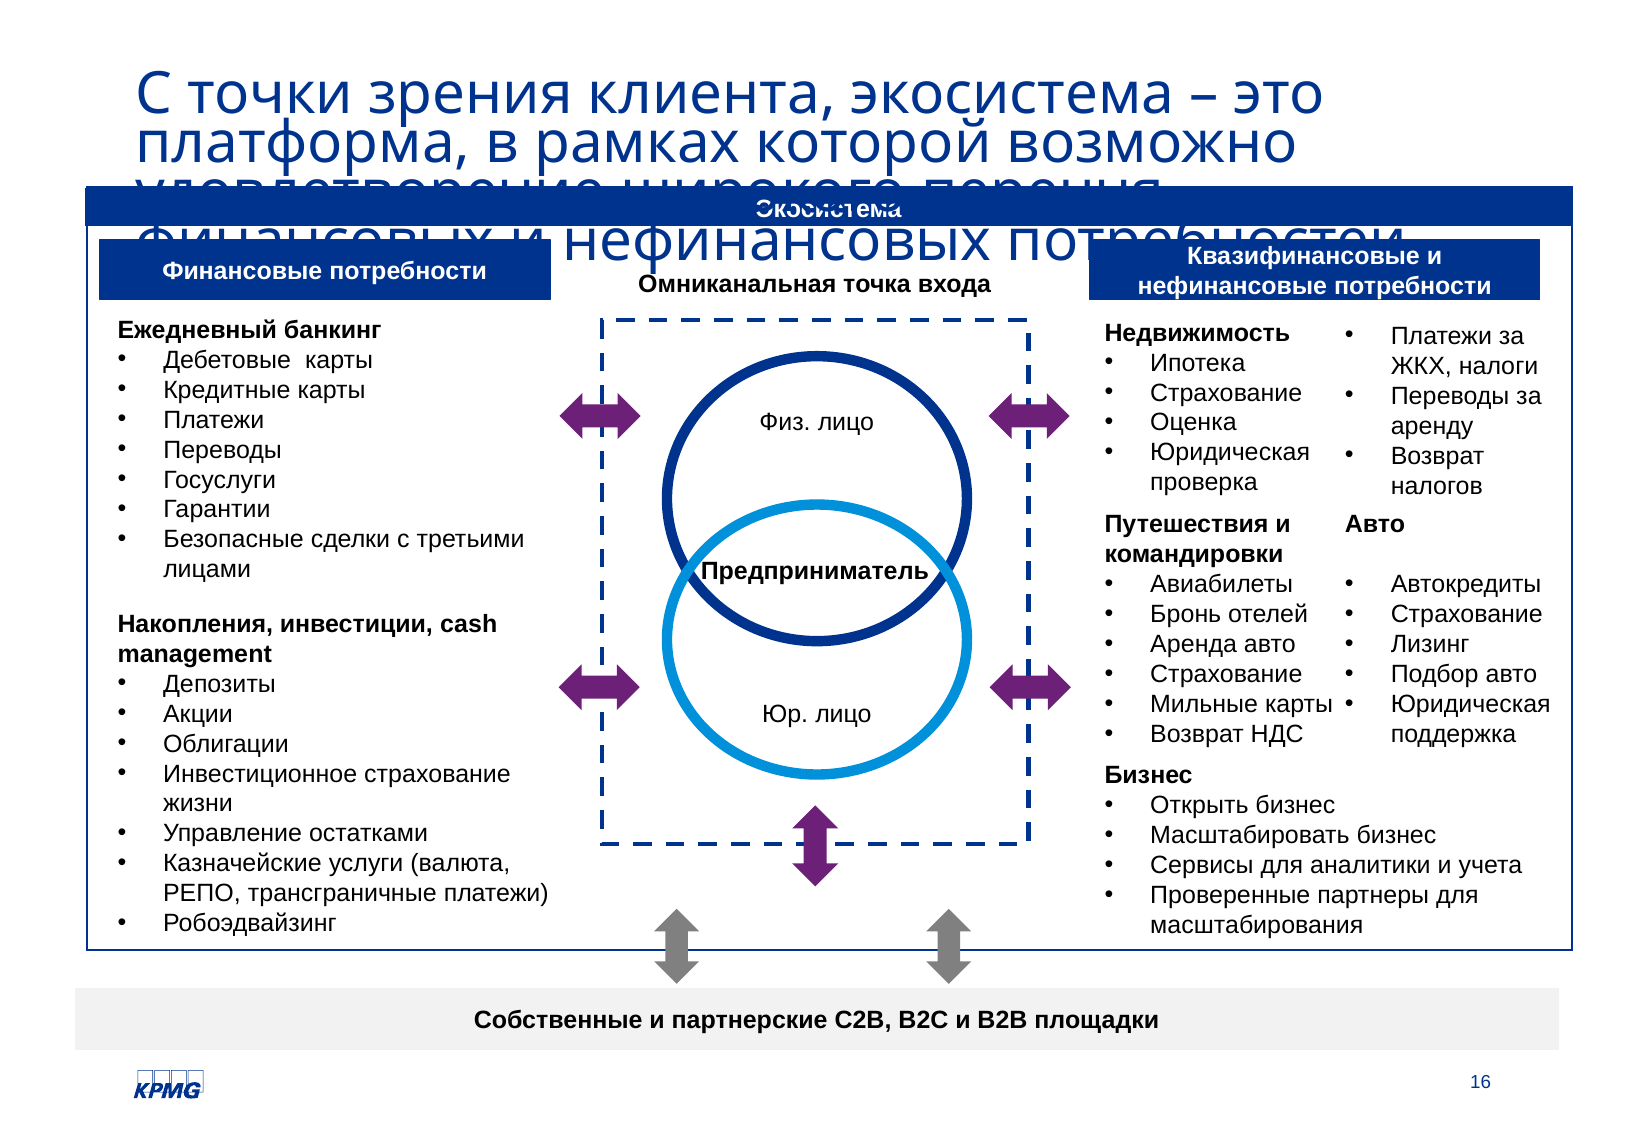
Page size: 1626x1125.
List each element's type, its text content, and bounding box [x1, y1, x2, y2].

text_box [558, 390, 643, 442]
text_box Квазифинансовые и нефинансовые потребности [1089, 239, 1540, 300]
text_box [987, 390, 1072, 442]
title С точки зрения клиента, экосистема – это платформа, в рамках которой возможно удовлетворение широкого перечня финансовых и нефинансовых потребностей [135, 74, 1490, 186]
text_box [557, 661, 642, 713]
text_box [86, 186, 1573, 951]
text_box Собственные и партнерские С2В, В2С и В2В площадки [74, 987, 1560, 1051]
text_box [923, 907, 974, 986]
text_box [651, 907, 702, 986]
text_box [988, 661, 1073, 713]
text_box [789, 803, 841, 888]
